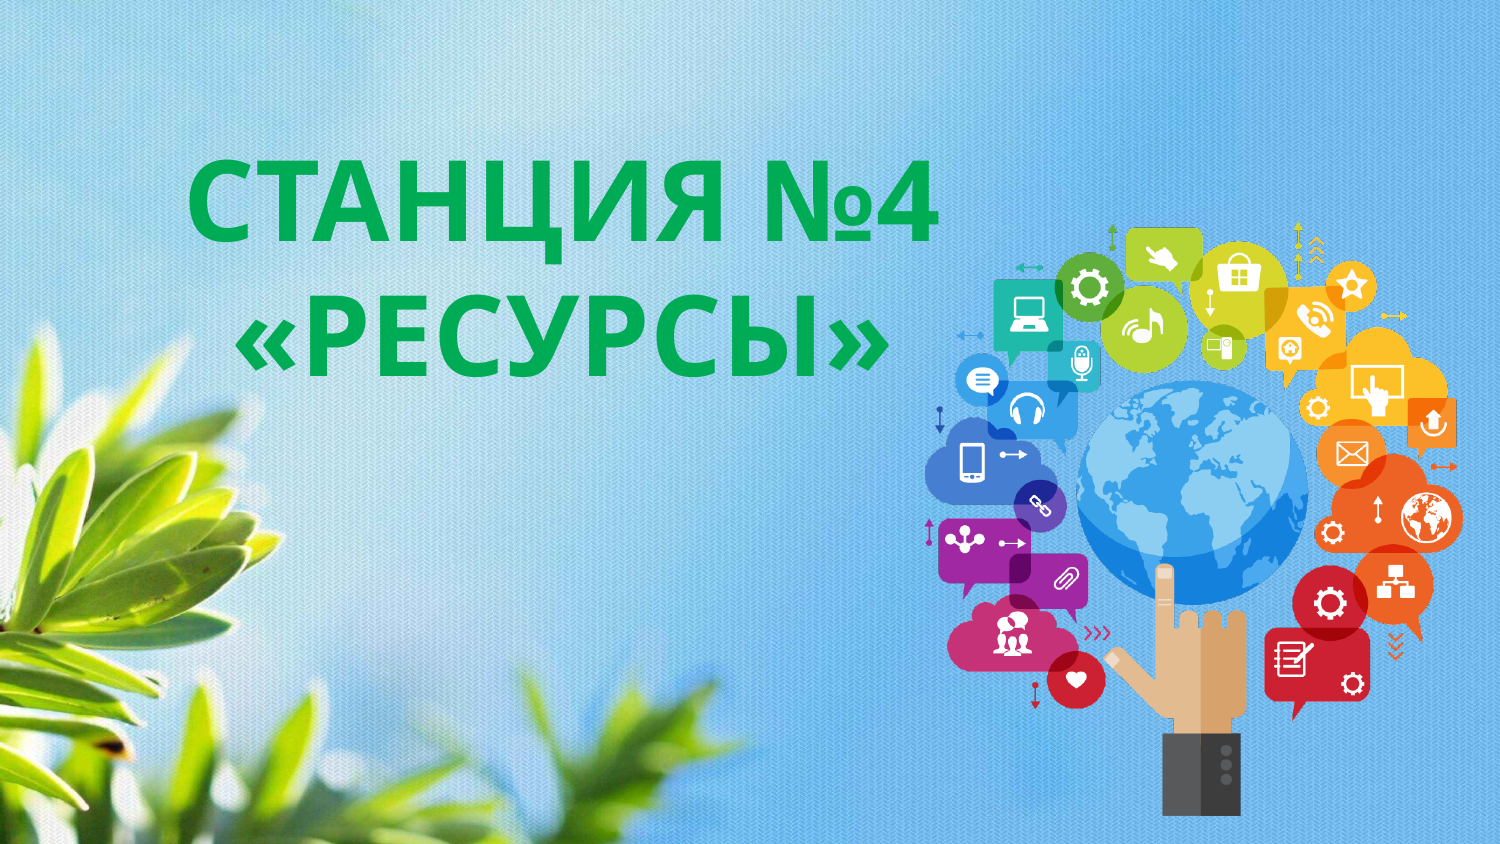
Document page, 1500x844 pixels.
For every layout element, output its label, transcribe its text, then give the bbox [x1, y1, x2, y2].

text_box СТАНЦИЯ №4 «РЕСУРСЫ» [0, 121, 1125, 407]
picture [0, 0, 1500, 844]
